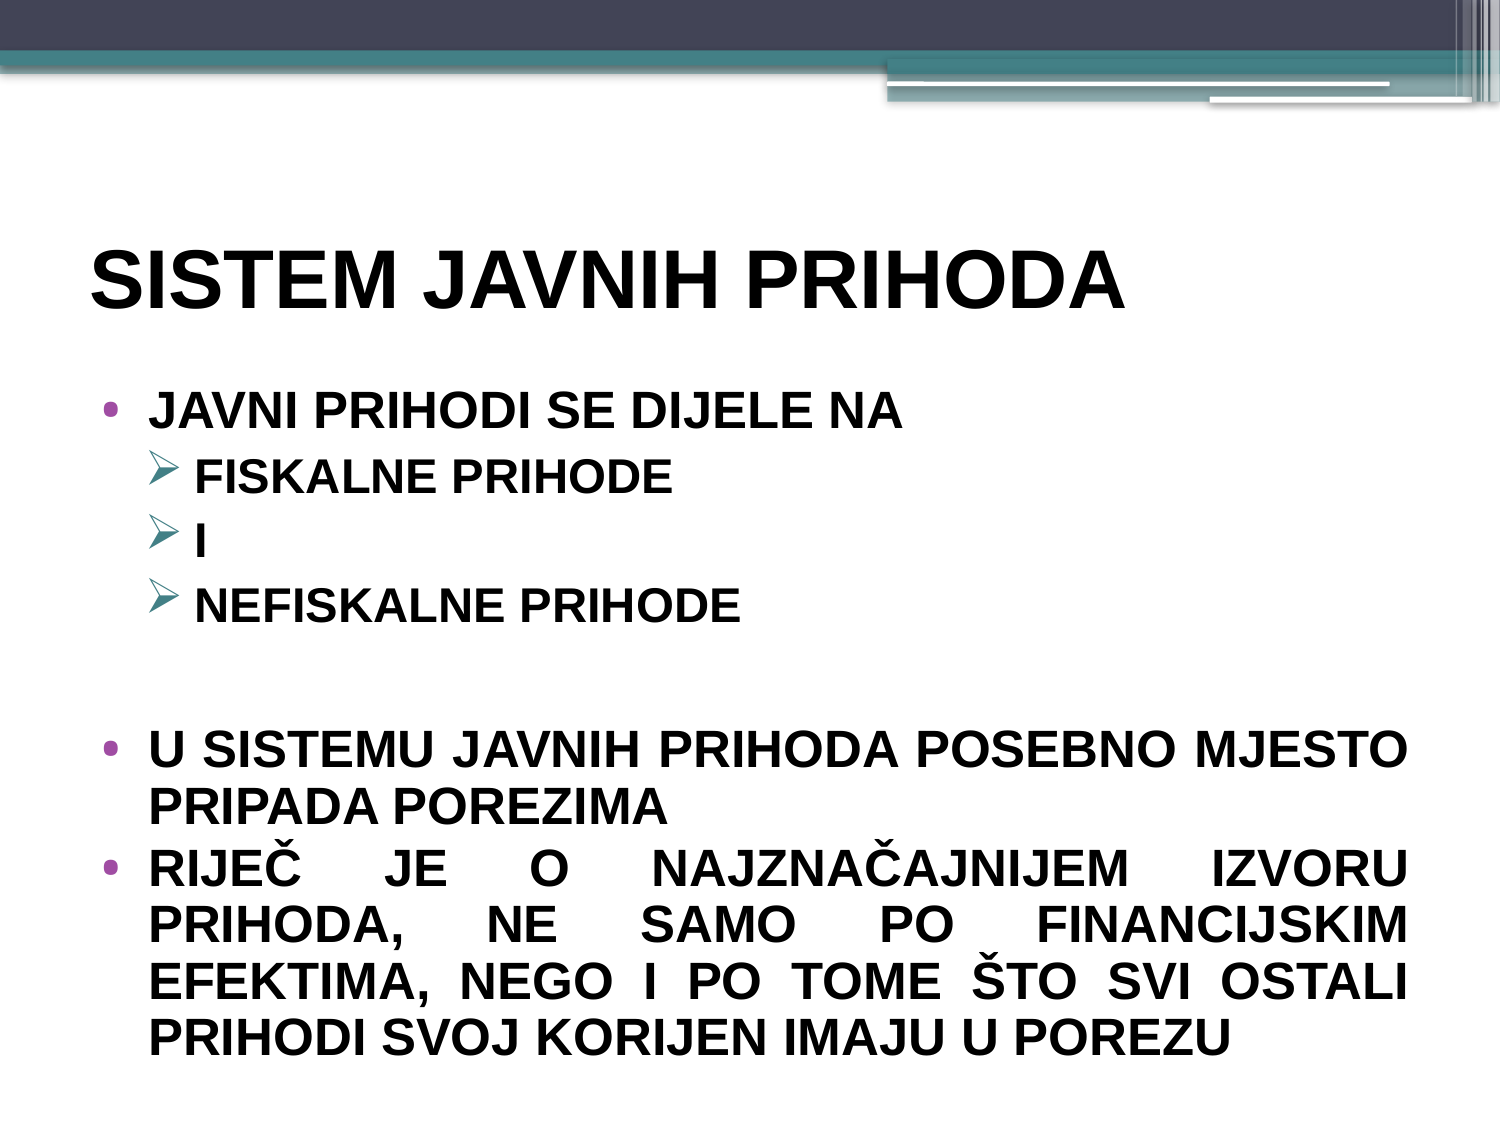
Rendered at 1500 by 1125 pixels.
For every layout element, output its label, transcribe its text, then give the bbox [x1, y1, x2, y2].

title SISTEM JAVNIH PRIHODA [75, 187, 1425, 363]
list JAVNI PRIHODI se dijele na FISKALNE PRIHODE i NEFISKALNE PRIHODE U sistemu javnih prihoda posebno mjesto pripada POREZIMA Riječ je o najznačajnijem izvoru prihoda, ne samo po financijskim efektima, nego i po tome što svi ostali prihodi svoj korijen imaju u porezu [75, 368, 1425, 1079]
